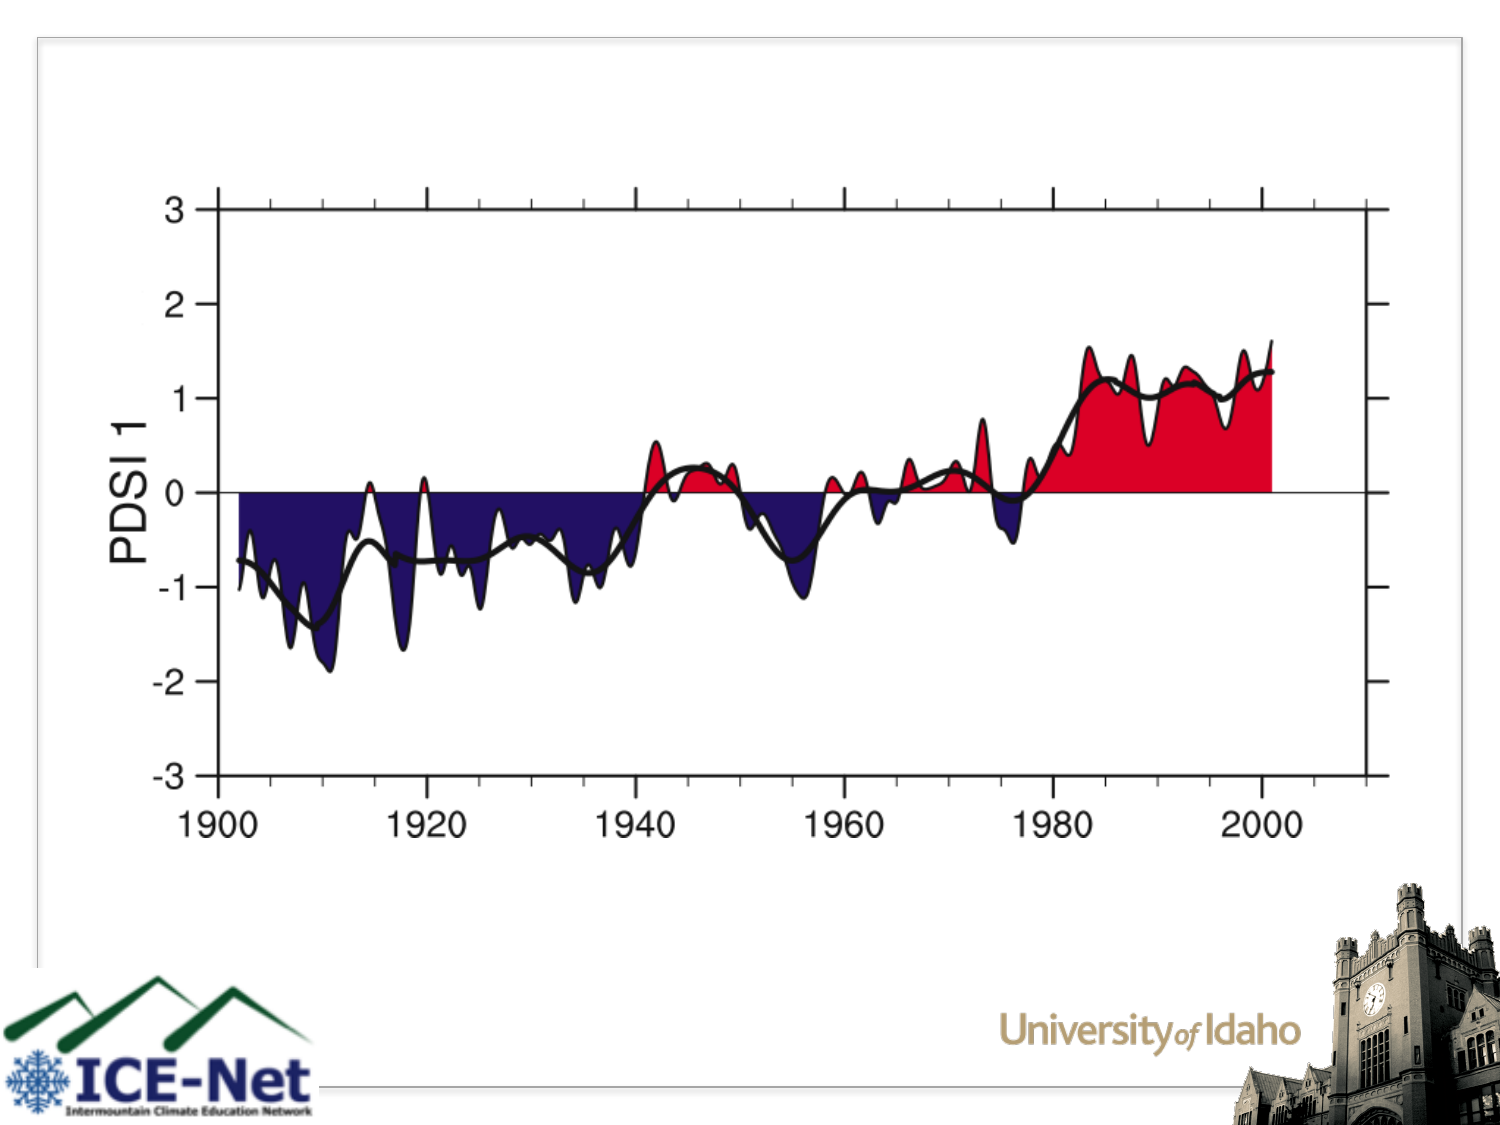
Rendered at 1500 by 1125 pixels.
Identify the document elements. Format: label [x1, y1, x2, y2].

picture [0, 968, 319, 1125]
picture [1227, 882, 1500, 1125]
picture [101, 177, 1426, 839]
